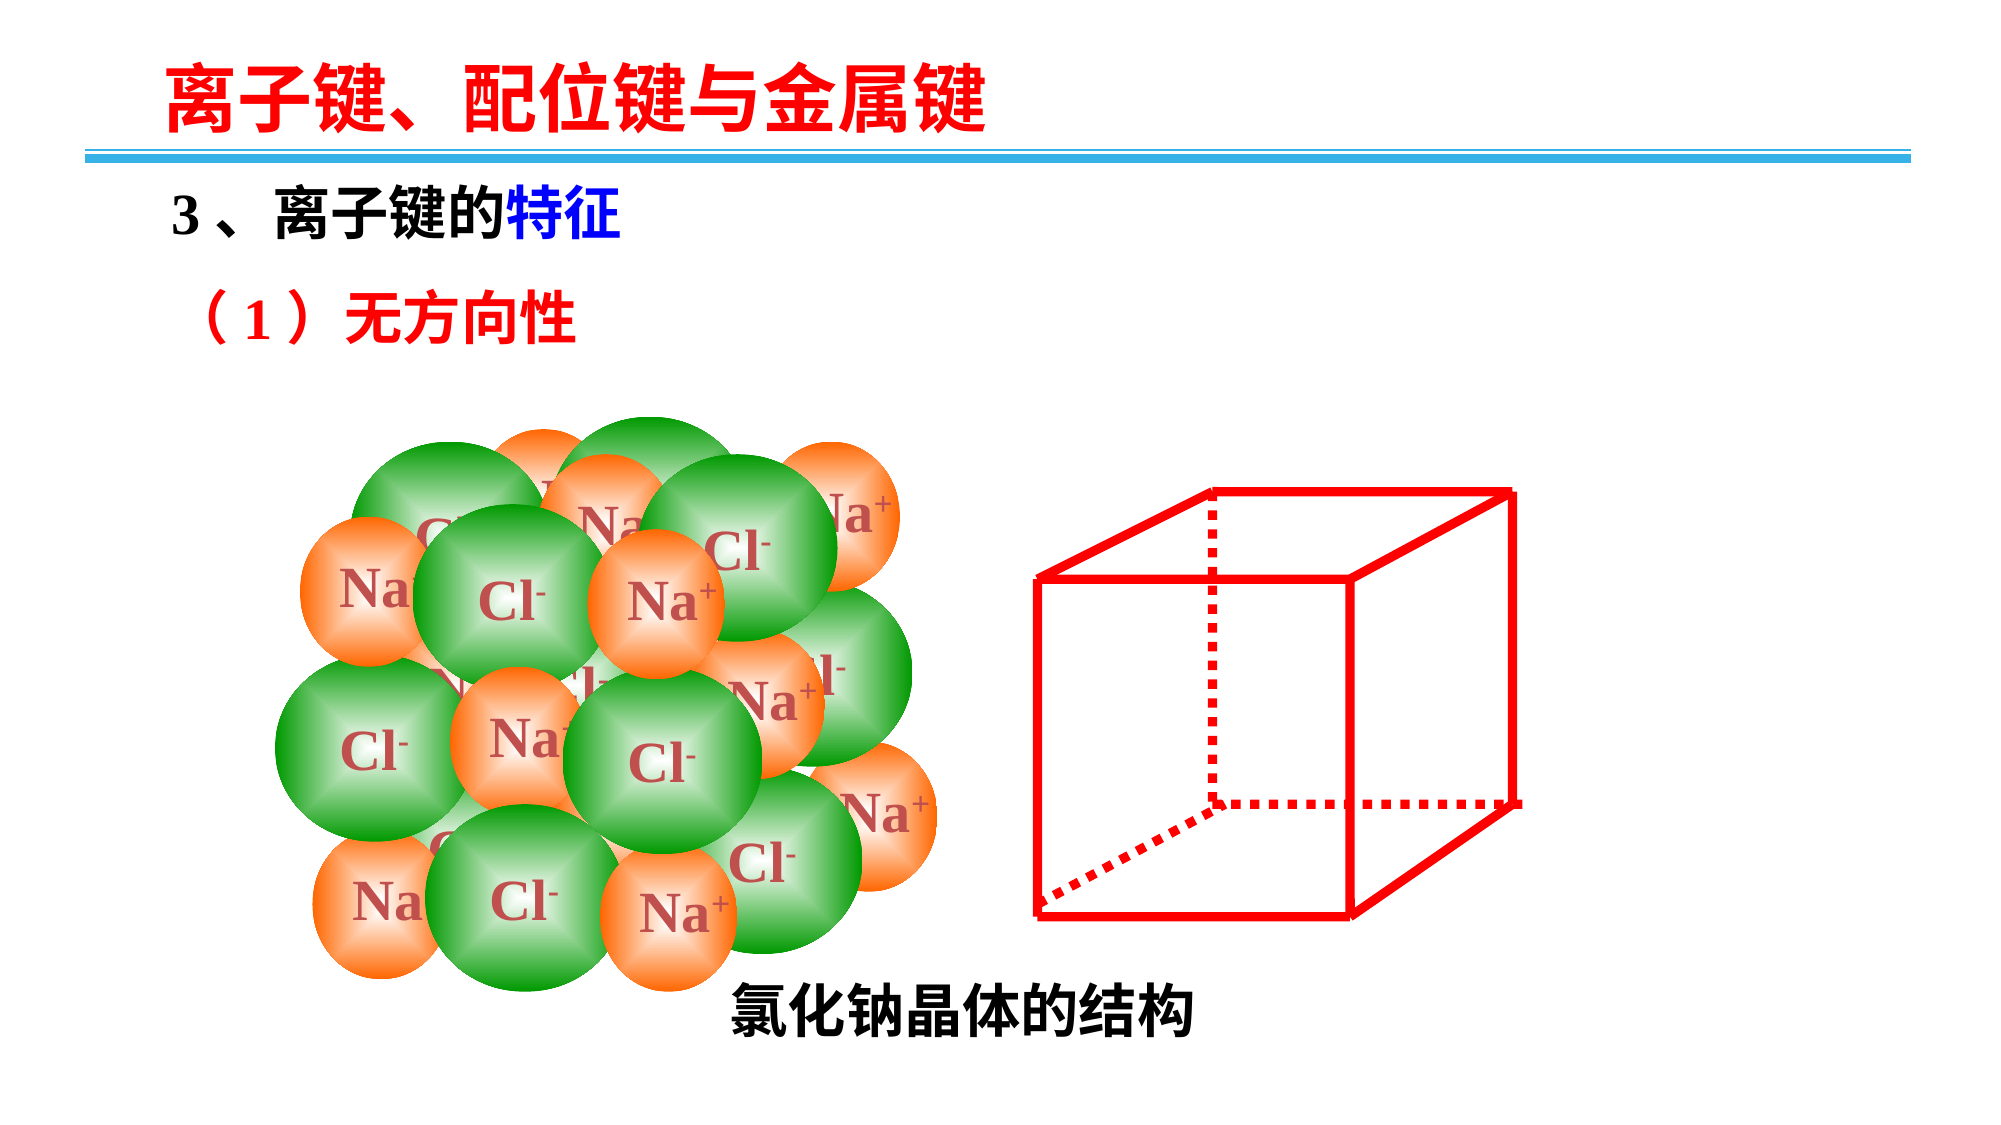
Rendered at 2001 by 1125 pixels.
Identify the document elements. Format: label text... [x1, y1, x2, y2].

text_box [562, 441, 951, 992]
text_box 氯化钠晶体的结构 [575, 966, 1350, 1052]
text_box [299, 516, 407, 667]
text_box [349, 441, 407, 515]
text_box （1）无方向性 [156, 274, 744, 359]
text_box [412, 416, 776, 992]
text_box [1037, 491, 1526, 917]
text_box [274, 653, 407, 842]
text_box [312, 849, 407, 980]
text_box 3、离子键的特征 [156, 169, 694, 254]
